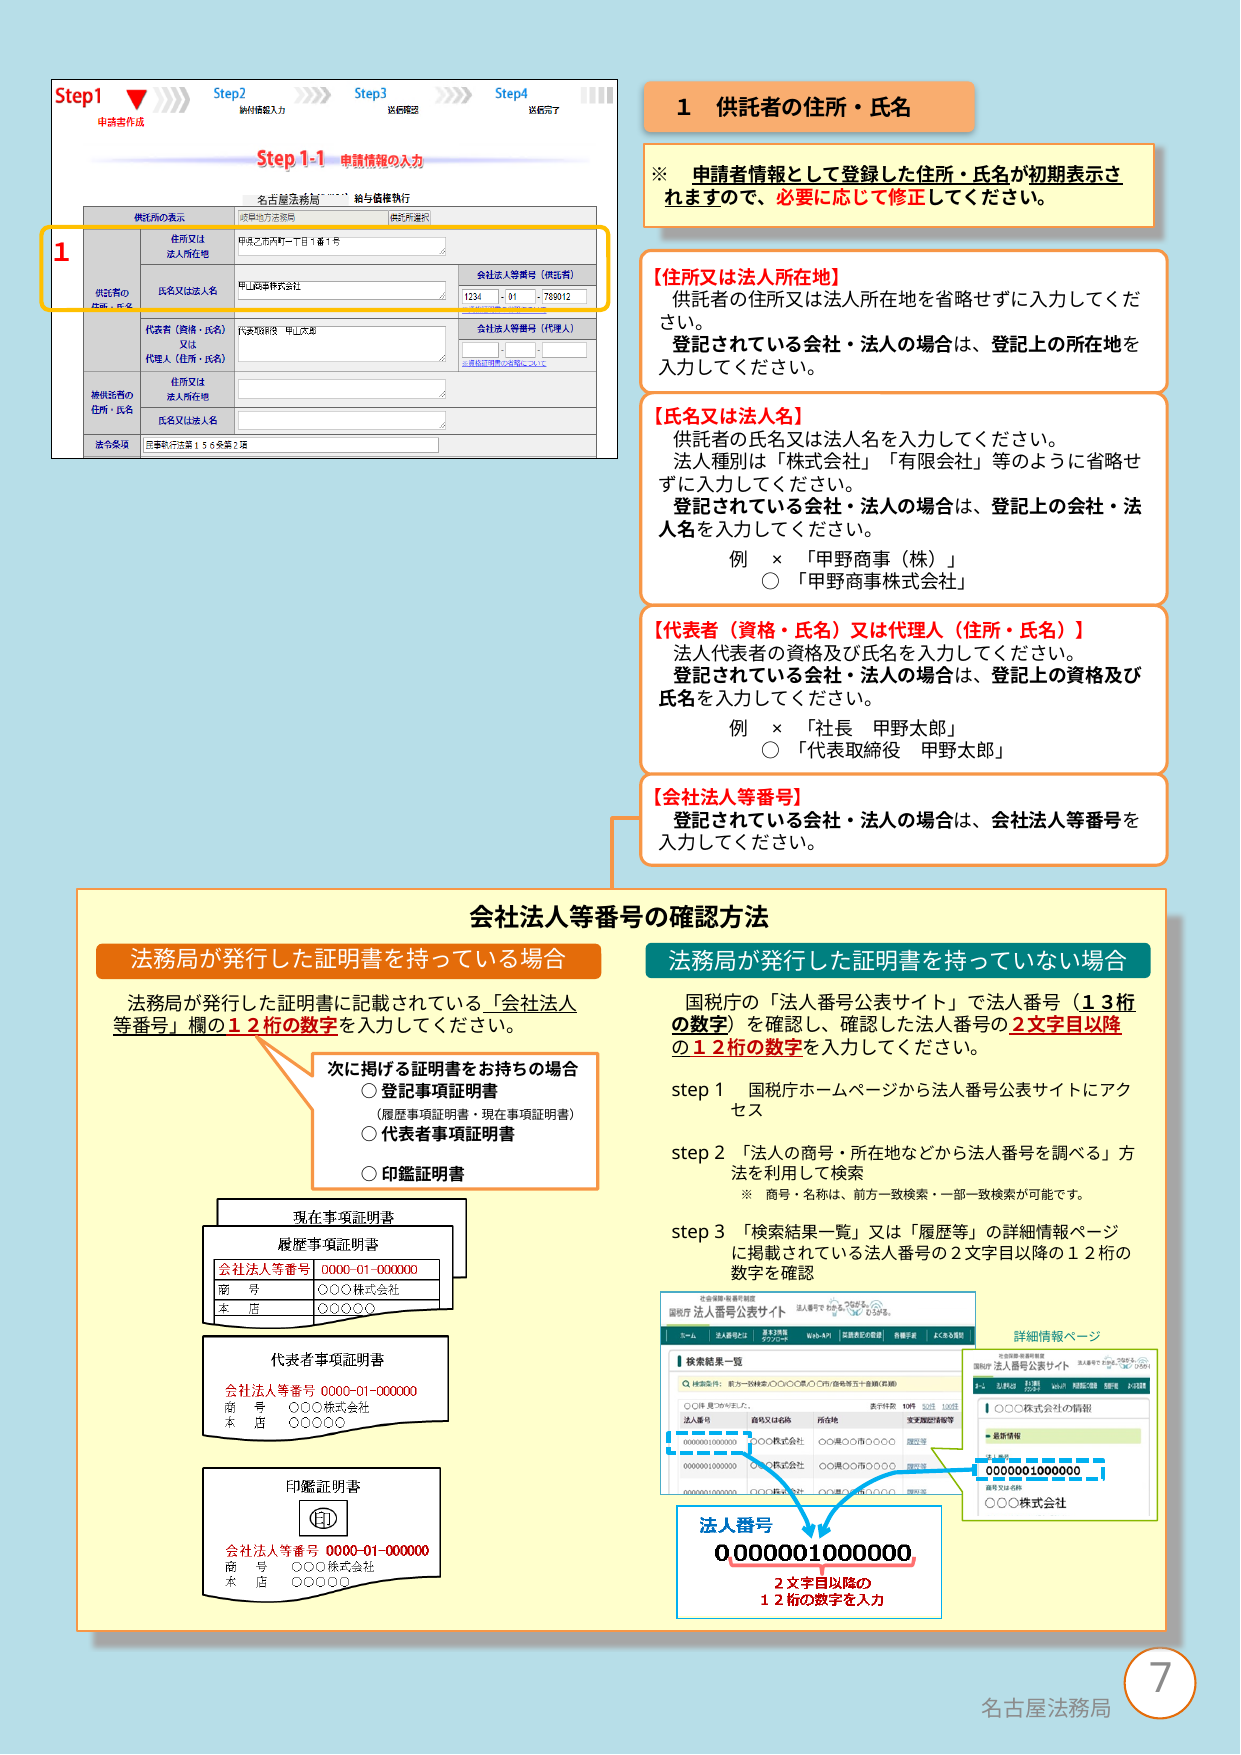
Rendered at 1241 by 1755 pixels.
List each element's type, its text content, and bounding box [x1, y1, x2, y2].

text_box １ 供託者の住所・氏名 [641, 79, 977, 135]
text_box 【氏名又は法人名】 供託者の氏名又は法人名を入力してください。 法人種別は「株式会社」「有限会社」等のように省略せずに入力してください。 登記されている会社・法人の場合は、登記上の会社・法人名を入力してください。 例 × 「甲野商事（株）」 ○ 「甲野商事株式会社」 [638, 390, 1170, 605]
text_box [610, 816, 640, 887]
picture [679, 1508, 940, 1617]
text_box 【会社法人等番号】 登記されている会社・法人の場合は、会社法人等番号を入力してください。 [638, 771, 1170, 868]
picture [201, 1198, 467, 1329]
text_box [76, 888, 1188, 1652]
text_box 【代表者（資格・氏名）又は代理人（住所・氏名）】 法人代表者の資格及び氏名を入力してください。 登記されている会社・法人の場合は、登記上の資格及び氏名を入力してください。 例 × 「社長 甲野太郎」 ○ 「代表取締役 甲野太郎」 [638, 603, 1170, 774]
picture [660, 1292, 975, 1495]
picture [201, 1335, 449, 1442]
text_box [643, 142, 1169, 245]
footer 名古屋法務局 [785, 1660, 1179, 1755]
picture [201, 1467, 441, 1603]
picture [50, 79, 618, 459]
text_box 【住所又は法人所在地】 供託者の住所又は法人所在地を省略せずに入力してください。 登記されている会社・法人の場合は、登記上の所在地を入力してください。 [638, 252, 1170, 393]
picture [857, 1473, 962, 1495]
slide_number 6 [1015, 1633, 1241, 1727]
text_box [962, 1349, 1158, 1521]
text_box １ [39, 225, 45, 312]
